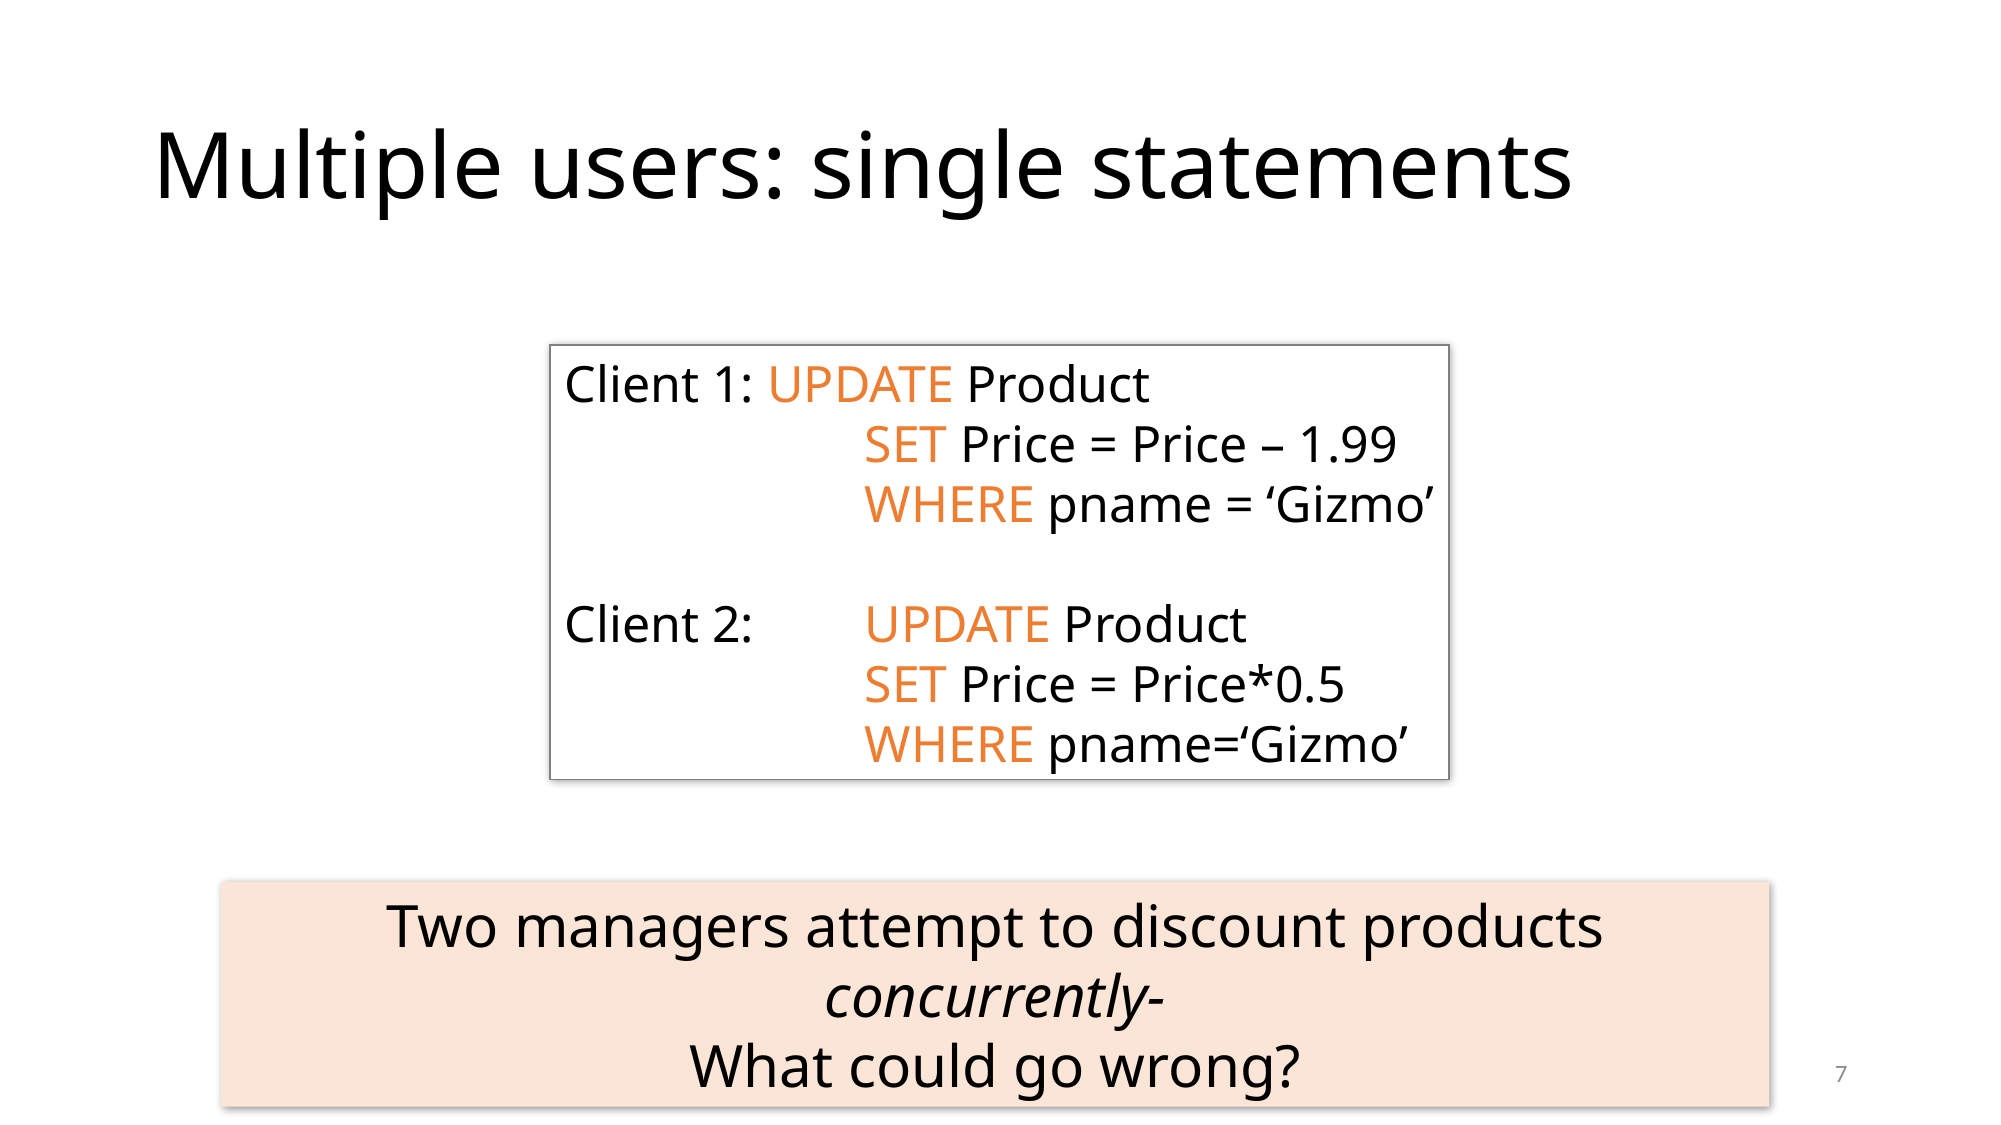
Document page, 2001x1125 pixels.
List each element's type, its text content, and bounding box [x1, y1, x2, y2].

slide_number 7 [1778, 1042, 1863, 1103]
title Multiple users: single statements [137, 59, 1863, 278]
text_box Client 1: UPDATE Product SET Price = Price – 1.99 WHERE pname = ‘Gizmo’ Client 2: UPDATE Product SET Price = Price*0.5 WHERE pname=‘Gizmo’ [550, 344, 1450, 780]
text_box Two managers attempt to discount products concurrently- What could go wrong? [221, 881, 1770, 1107]
